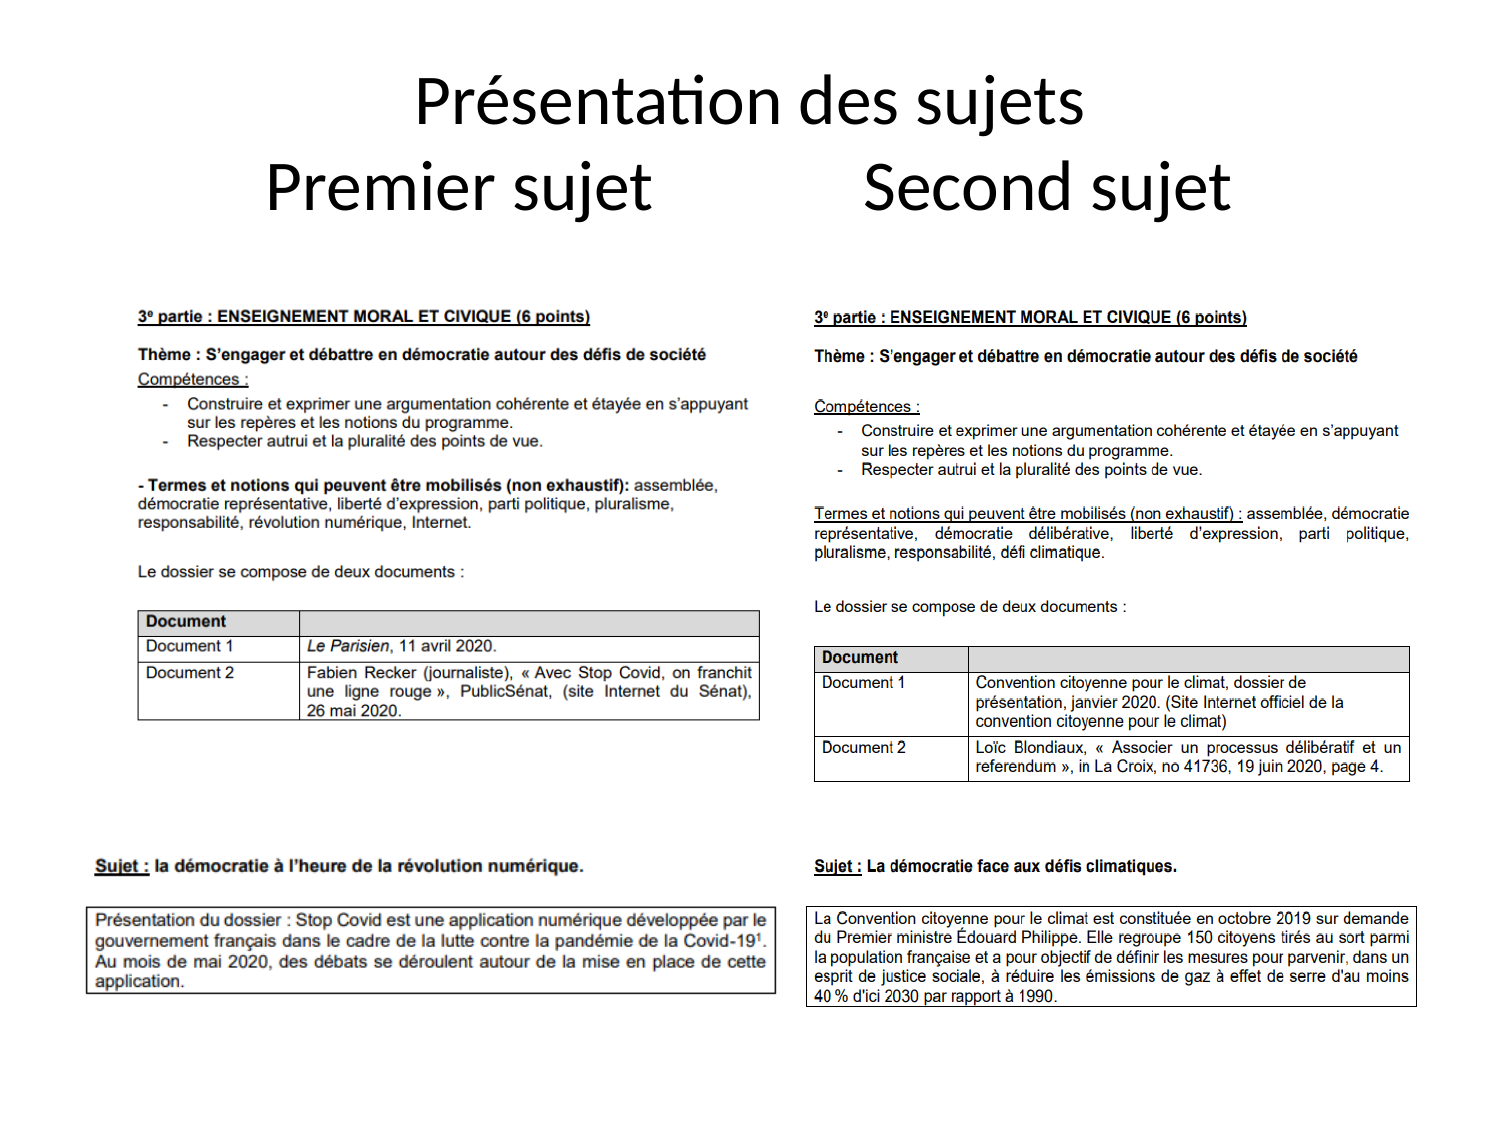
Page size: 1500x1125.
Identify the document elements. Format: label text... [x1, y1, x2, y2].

picture [64, 266, 1448, 1047]
title Présentation des sujets Premier sujet Second sujet [75, 45, 1425, 233]
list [100, 278, 768, 811]
